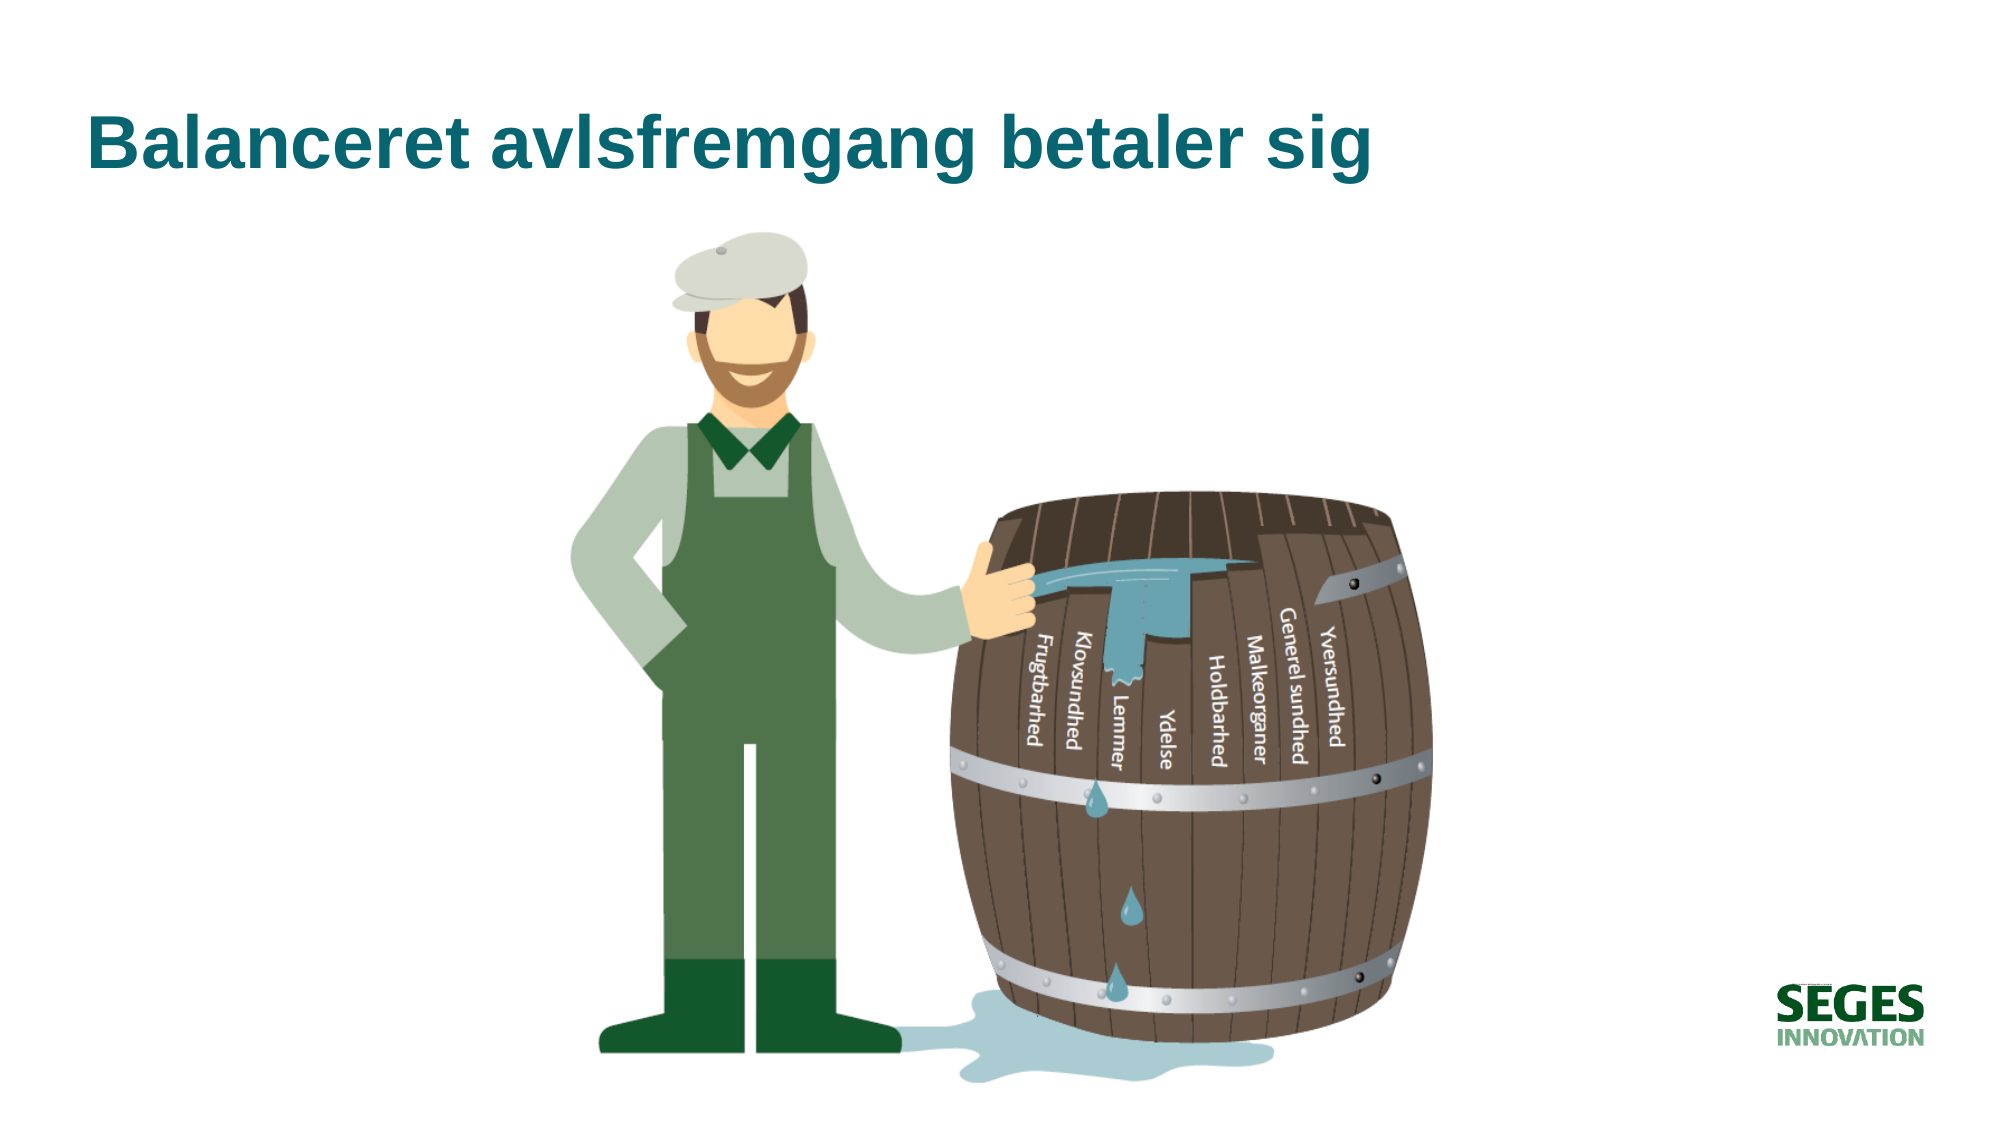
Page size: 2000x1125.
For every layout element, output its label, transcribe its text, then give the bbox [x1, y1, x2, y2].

picture [560, 224, 1443, 1086]
picture [1777, 984, 1924, 1046]
title Balanceret avlsfremgang betaler sig [86, 64, 1627, 225]
